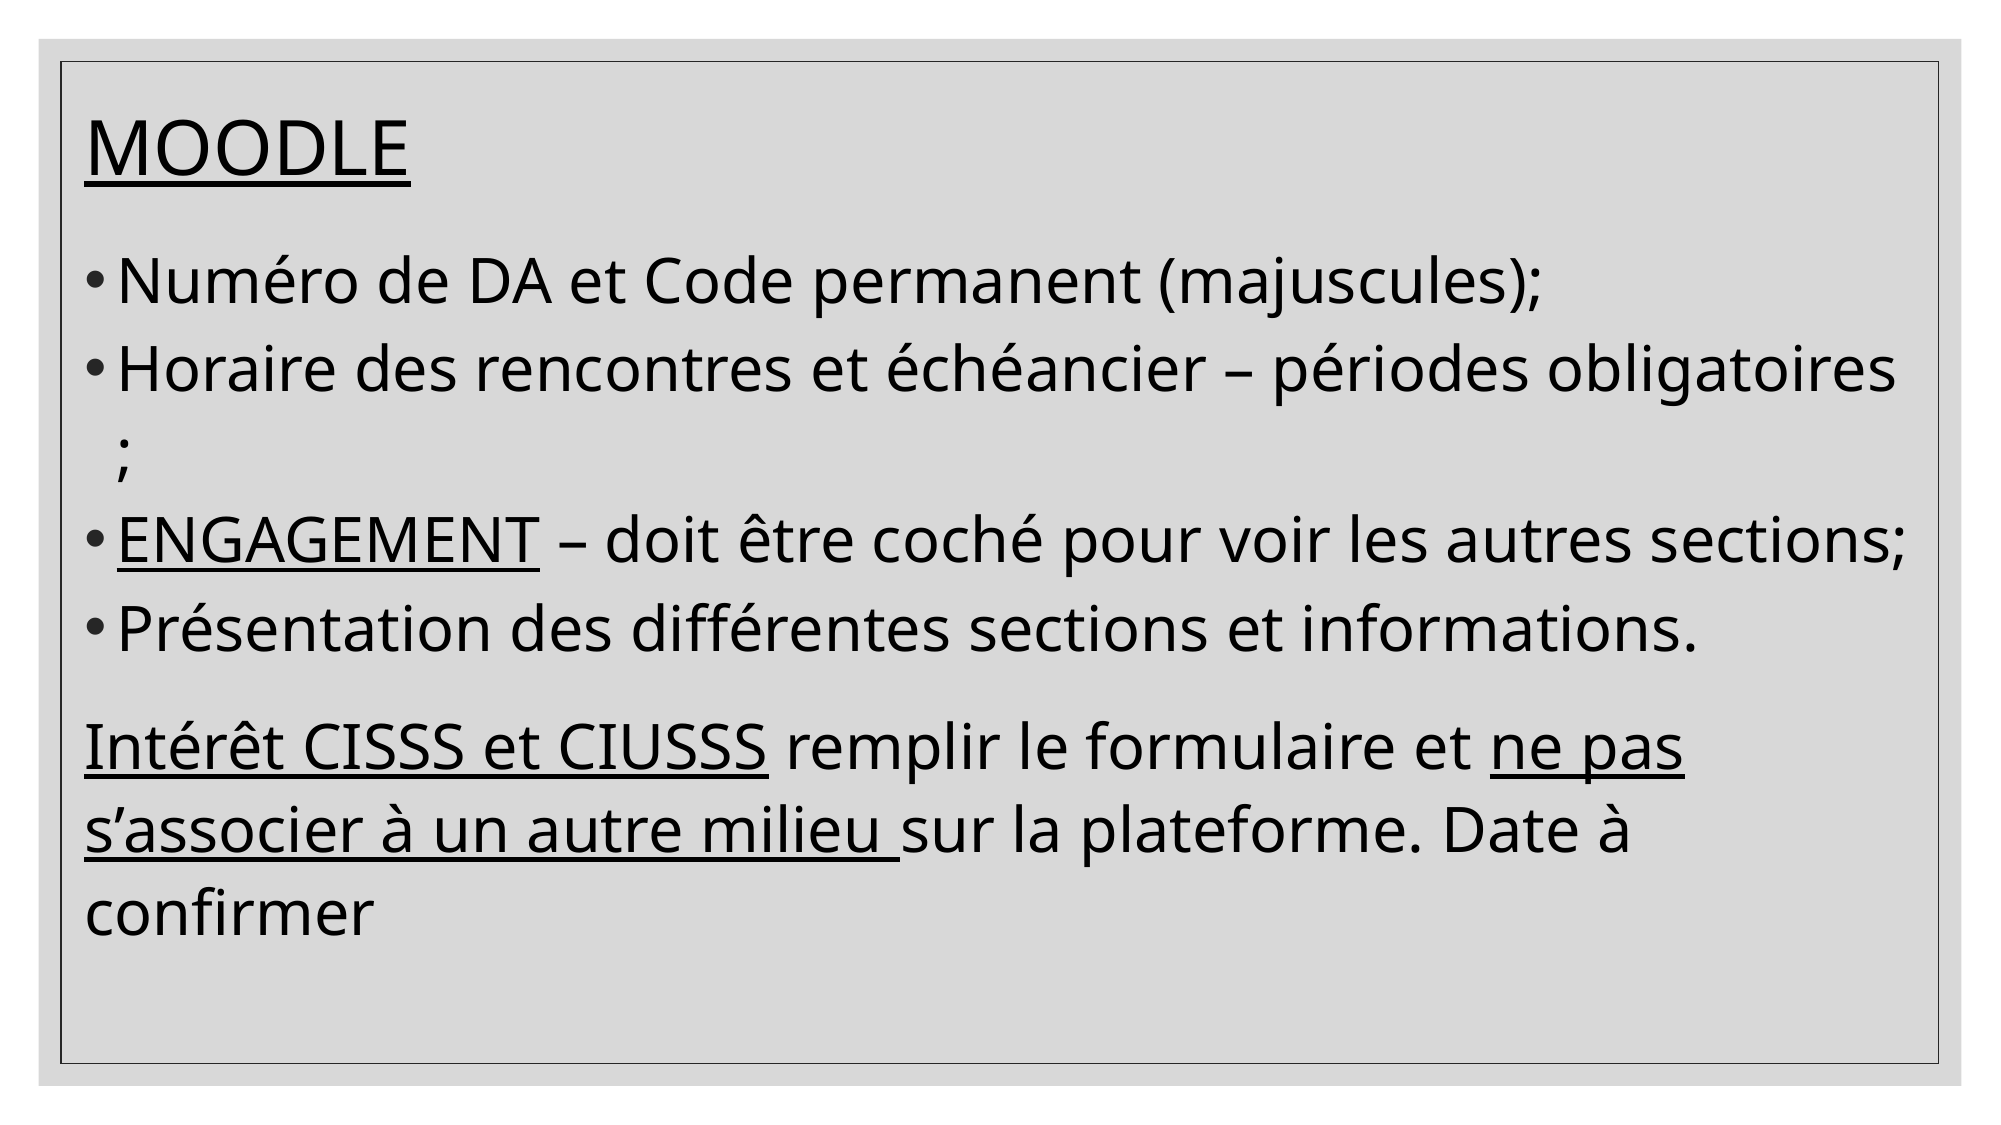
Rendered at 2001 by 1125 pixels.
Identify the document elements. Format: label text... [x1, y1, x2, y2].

list MOODLE Numéro de DA et Code permanent (majuscules); Horaire des rencontres et échéancier – périodes obligatoires ; ENGAGEMENT – doit être coché pour voir les autres sections; Présentation des différentes sections et informations. Intérêt CISSS et CIUSSS remplir le formulaire et ne pas s’associer à un autre milieu sur la plateforme. Date à confirmer [69, 63, 1928, 1064]
